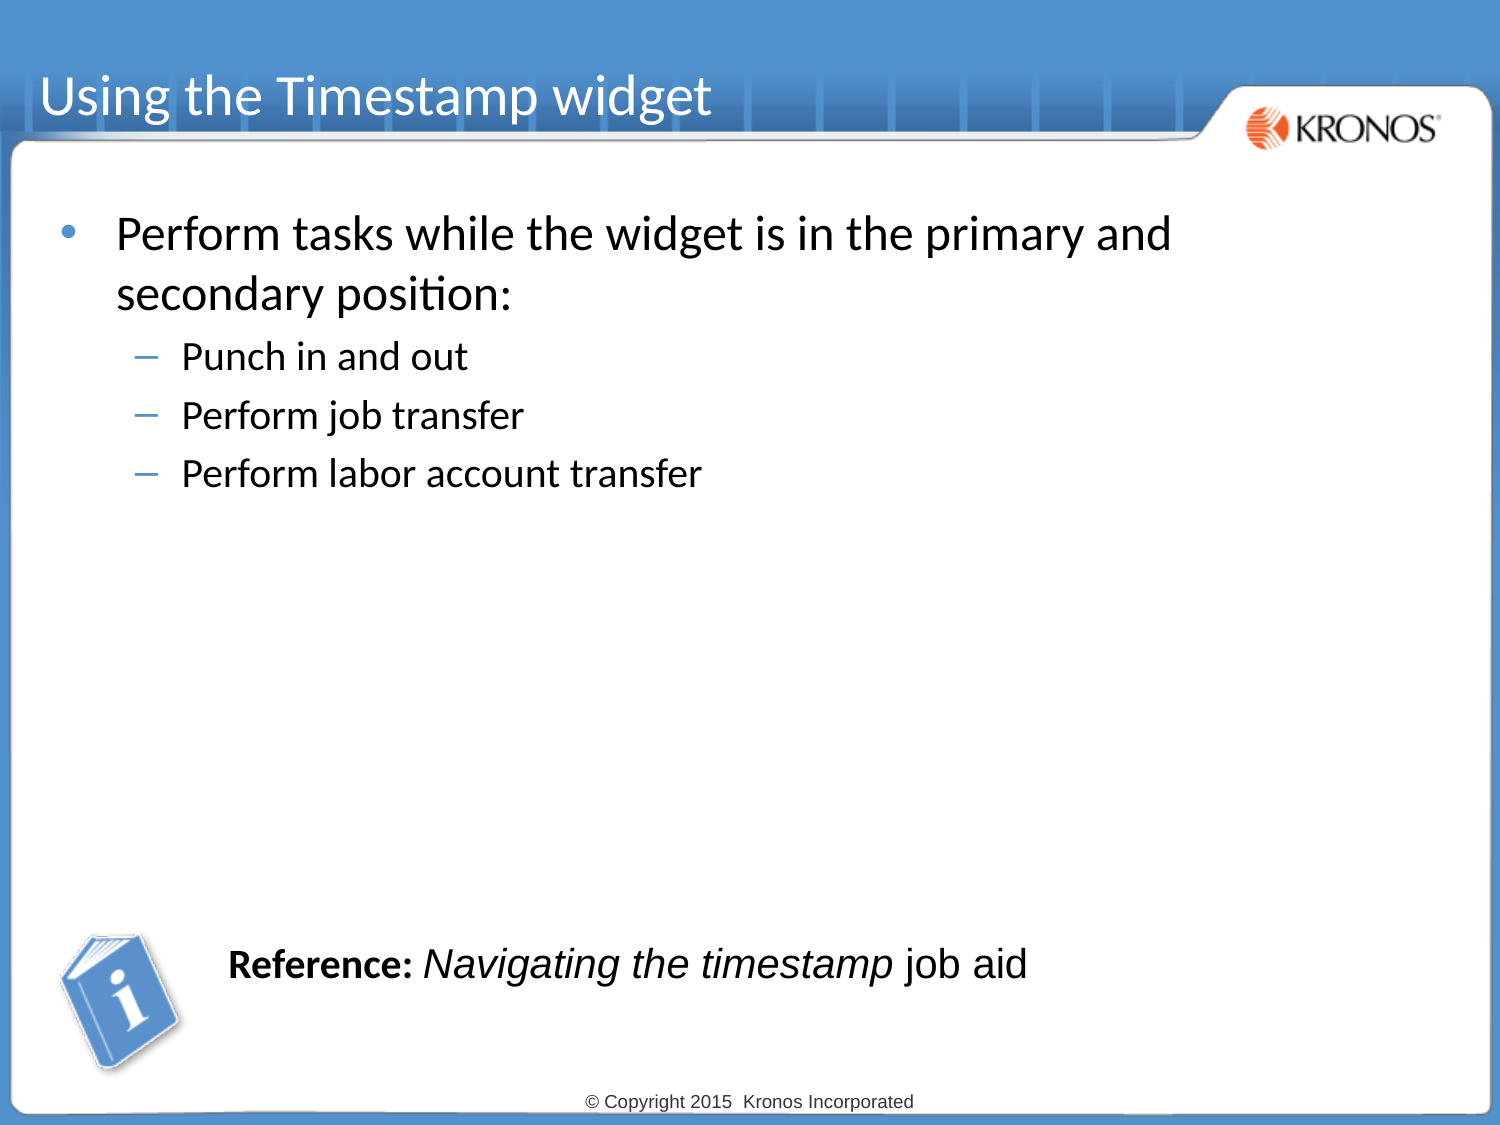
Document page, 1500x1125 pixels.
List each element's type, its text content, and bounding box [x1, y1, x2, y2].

list Perform tasks while the widget is in the primary and secondary position: Punch in and out Perform job transfer Perform labor account transfer [45, 193, 1371, 928]
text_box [31, 929, 1473, 1076]
title Using the Timestamp widget [24, 0, 1180, 135]
picture [0, 0, 1500, 1125]
